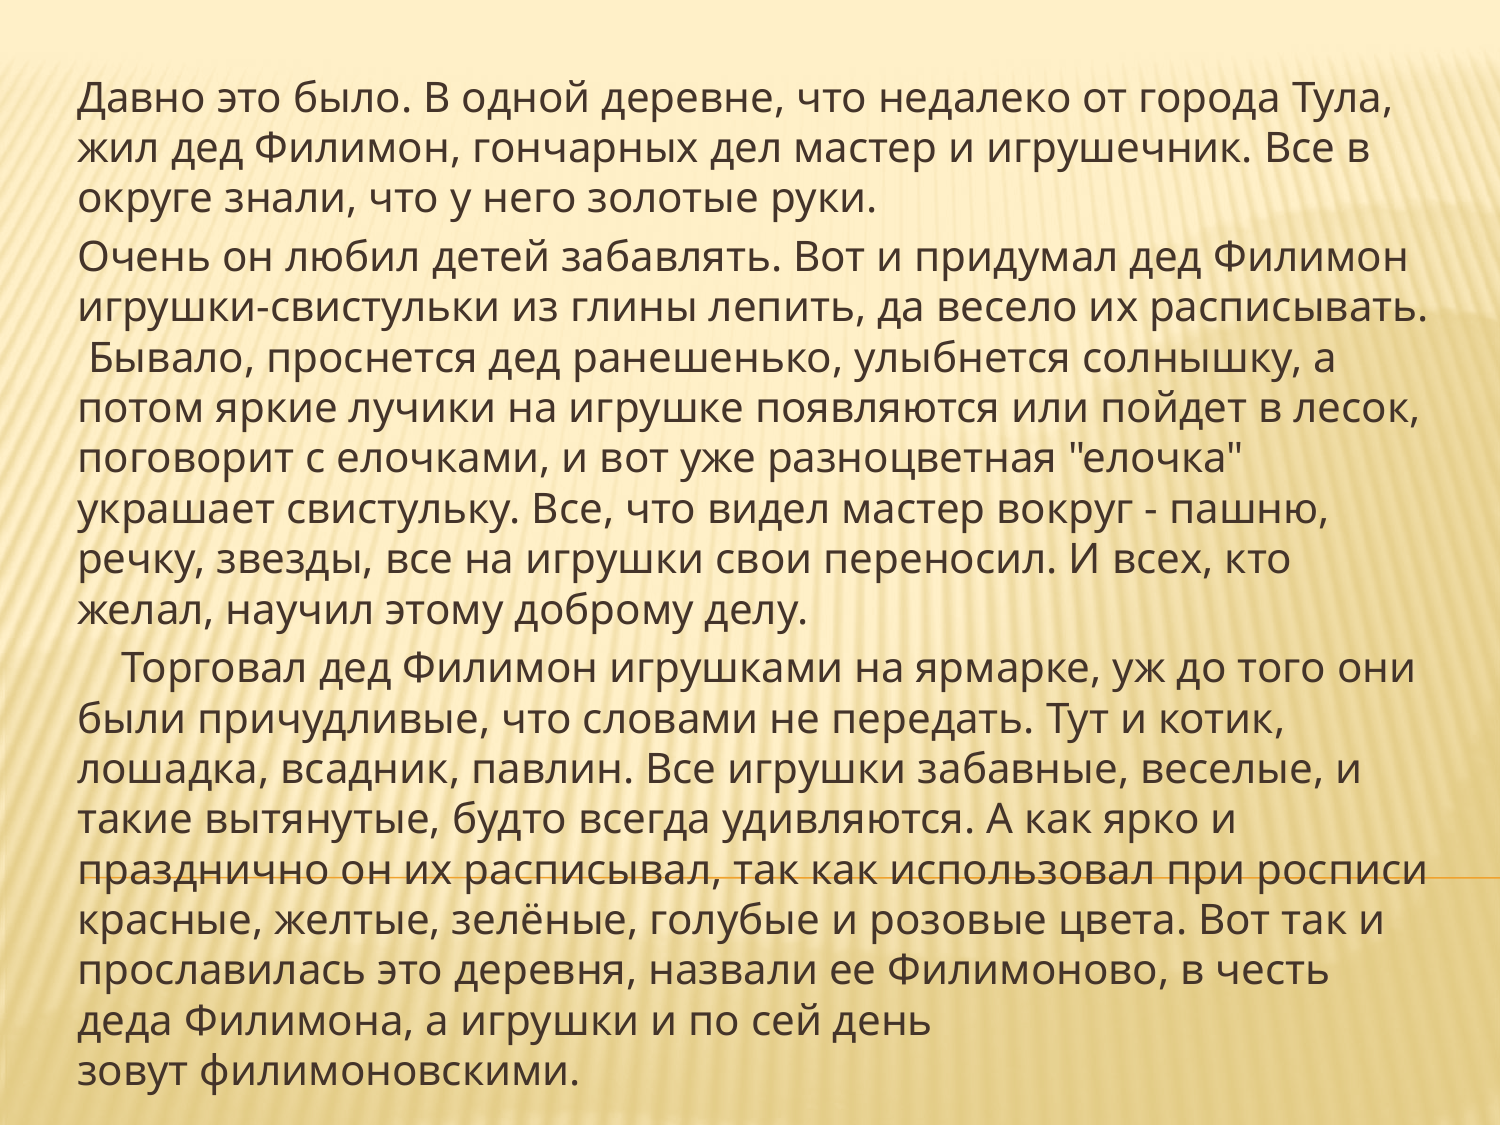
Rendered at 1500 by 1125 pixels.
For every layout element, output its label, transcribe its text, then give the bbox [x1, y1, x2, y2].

subtitle Давно это было. В одной деревне, что недалеко от города Тула, жил дед Филимон, гончарных дел мастер и игрушечник. Все в округе знали, что у него золотые руки. Очень он любил детей забавлять. Вот и придумал дед Филимон игрушки-свистульки из глины лепить, да весело их расписывать. Бывало, проснется дед ранешенько, улыбнется солнышку, а потом яркие лучики на игрушке появляются или пойдет в лесок, поговорит с елочками, и вот уже разноцветная "елочка" украшает свистульку. Все, что видел мастер вокруг - пашню, речку, звезды, все на игрушки свои переносил. И всех, кто желал, научил этому доброму делу. Торговал дед Филимон игрушками на ярмарке, уж до того они были причудливые, что словами не передать. Тут и котик, лошадка, всадник, павлин. Все игрушки забавные, веселые, и такие вытянутые, будто всегда удивляются. А как ярко и празднично он их расписывал, так как использовал при росписи красные, желтые, зелёные, голубые и розовые цвета. Вот так и прославилась это деревня, назвали ее Филимоново, в честь деда Филимона, а игрушки и по сей день зовут филимоновскими. [62, 46, 1450, 1102]
